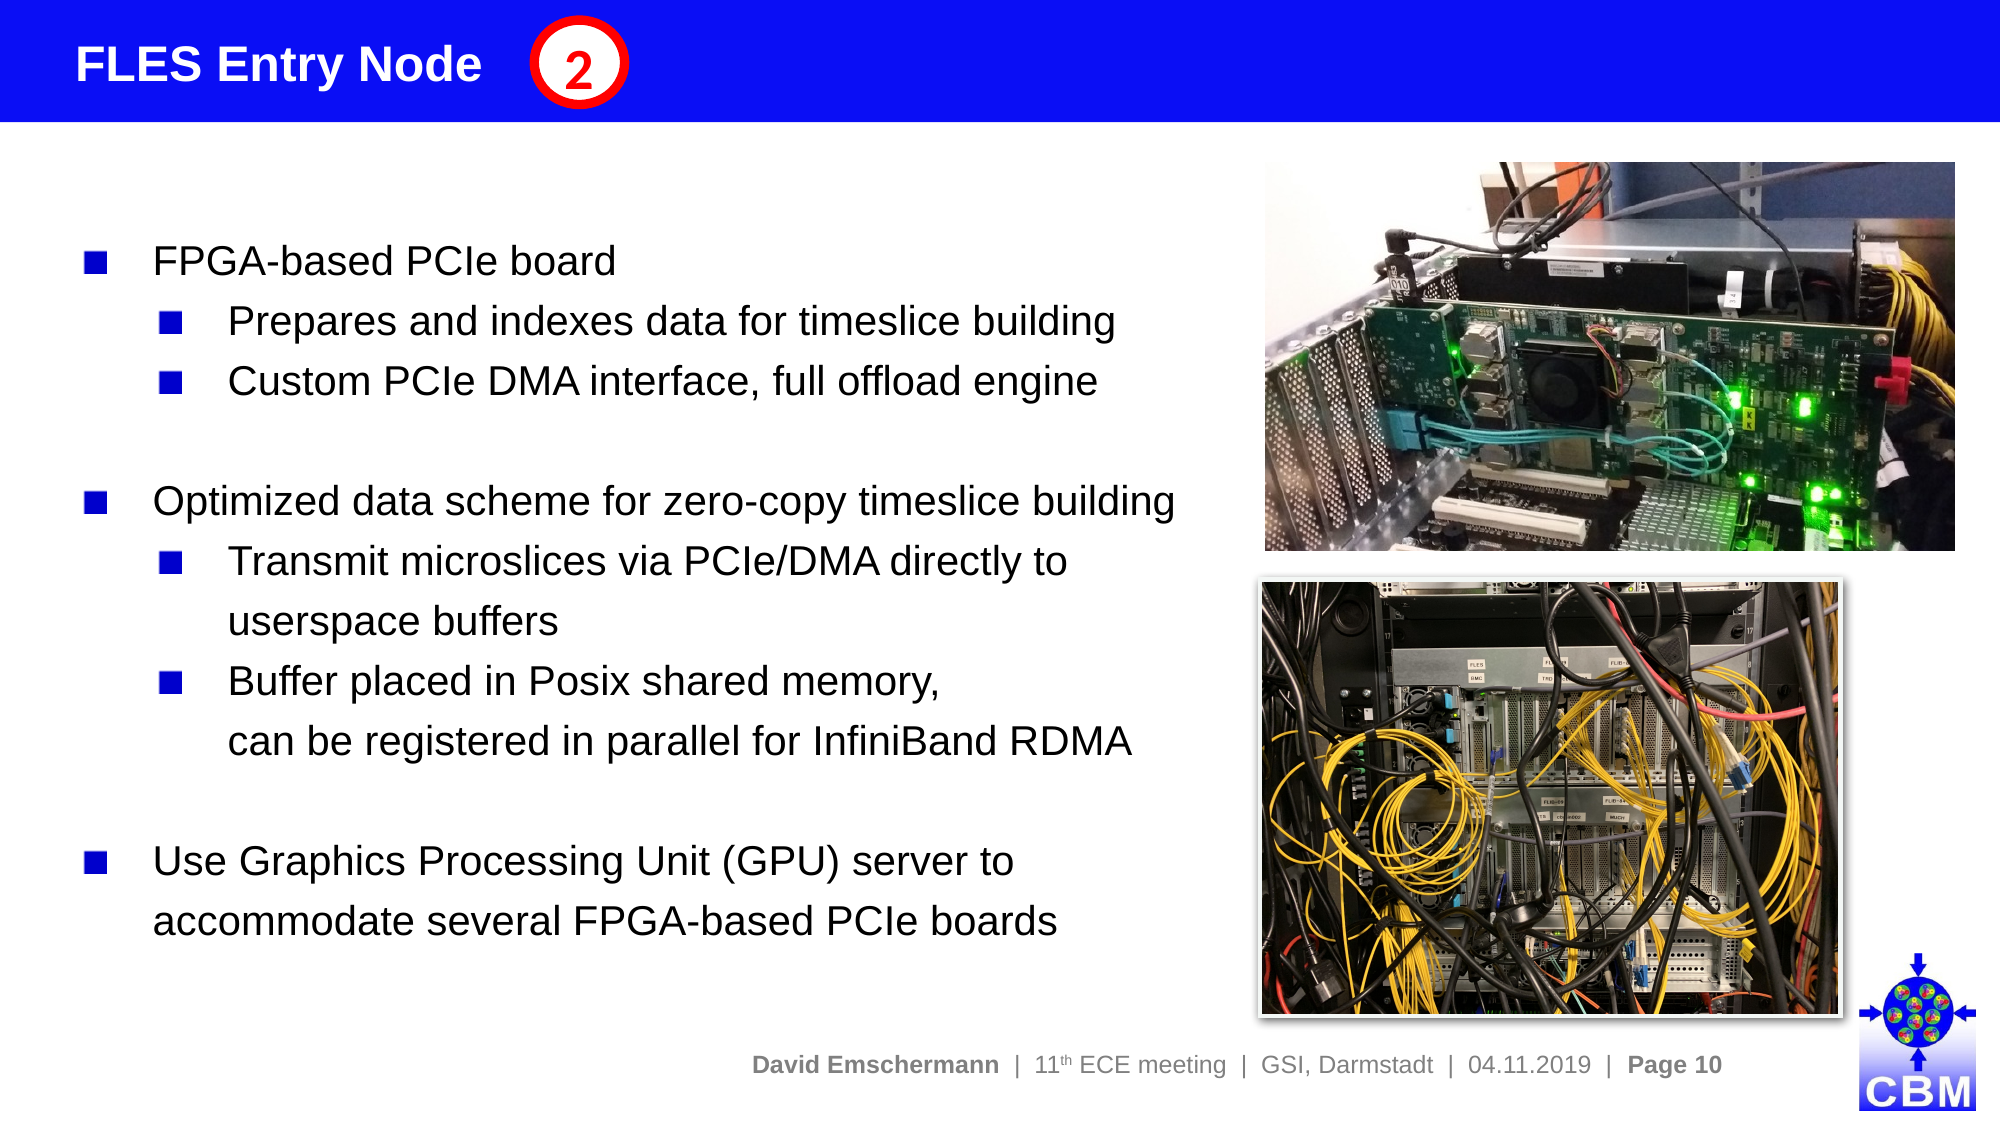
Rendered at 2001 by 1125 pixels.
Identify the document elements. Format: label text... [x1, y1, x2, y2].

picture [152, 664, 182, 694]
picture [1264, 162, 1955, 551]
text_box FLES Entry Node [60, 16, 532, 107]
picture [152, 544, 182, 574]
picture [77, 244, 107, 274]
text_box 2 [532, 10, 610, 109]
picture [77, 484, 107, 514]
picture [152, 364, 182, 394]
text_box FPGA-based PCIe board Prepares and indexes data for timeslice building Custom PCIe DMA interface, full offload engine Optimized data scheme for zero-copy timeslice building Transmit microslices via PCIe/DMA directly to userspace buffers Buffer placed in Posix shared memory, can be registered in parallel for InfiniBand RDMA Use Graphics Processing Unit (GPU) server to accommodate several FPGA-based PCIe boards [60, 224, 1262, 991]
picture [77, 844, 107, 874]
text_box FLES Entry Node [610, 16, 1458, 107]
text_box [610, 31, 625, 94]
picture [1261, 581, 1839, 1015]
picture [1859, 953, 1976, 1111]
picture [152, 304, 182, 334]
